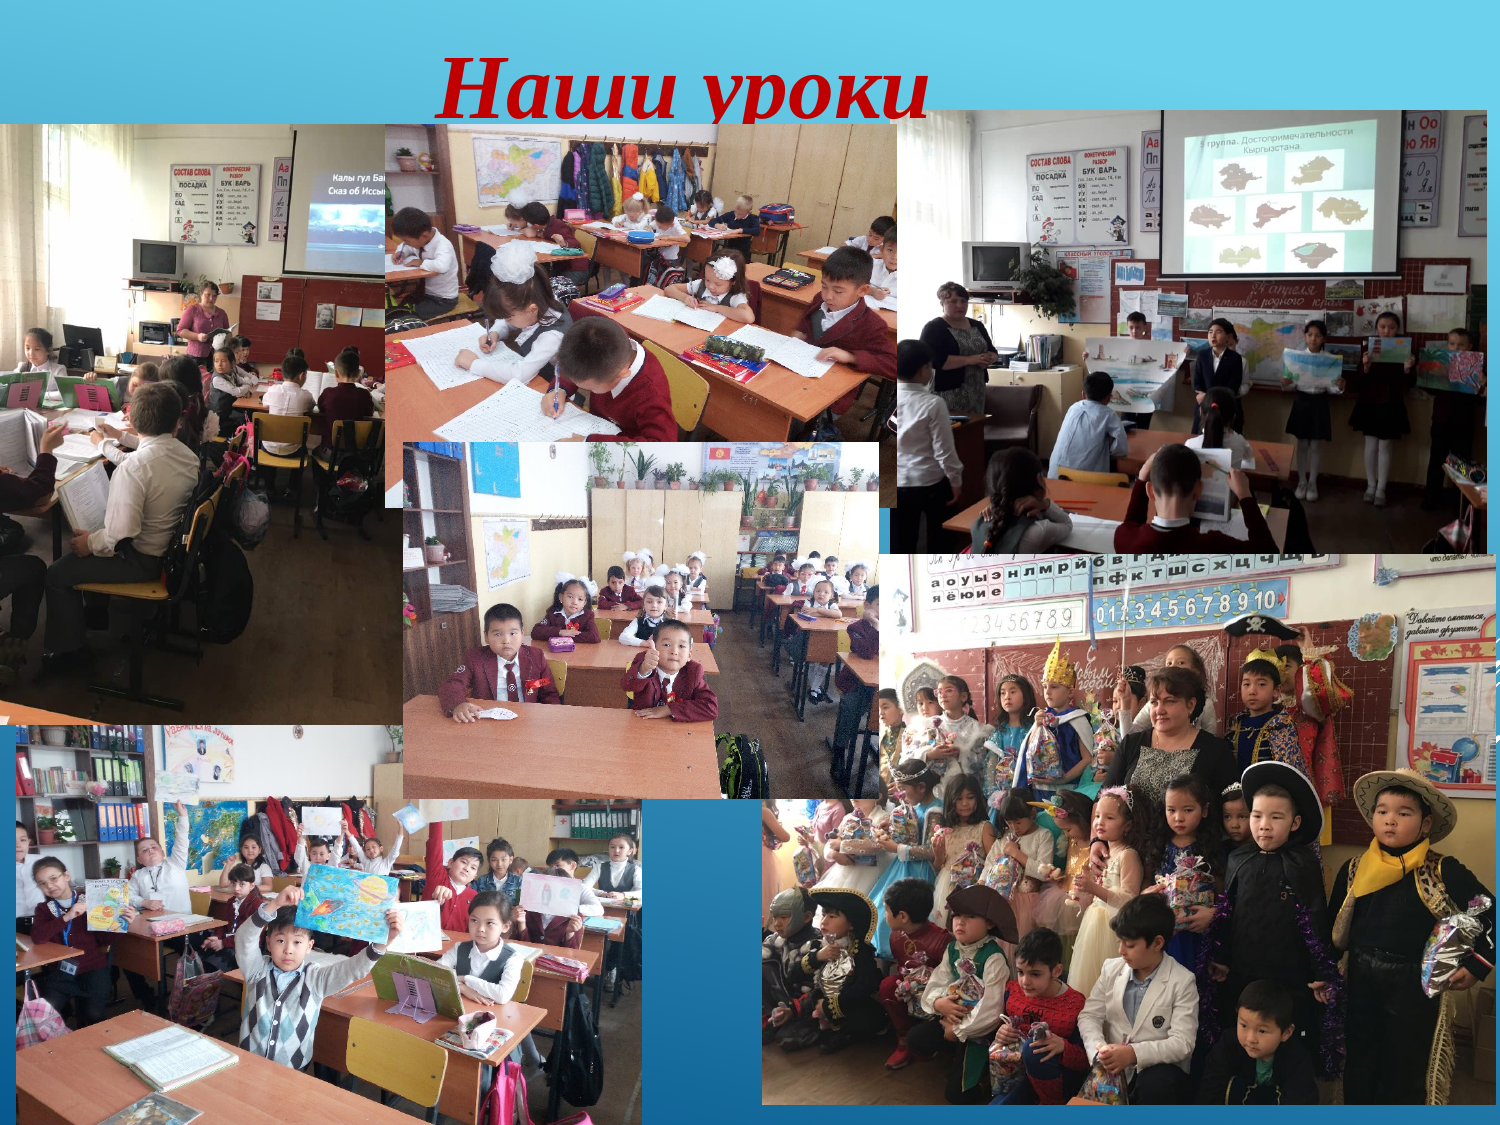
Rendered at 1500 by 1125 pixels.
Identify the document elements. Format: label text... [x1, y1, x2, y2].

picture [0, 110, 1496, 1125]
text_box Наши уроки [420, 20, 1171, 124]
